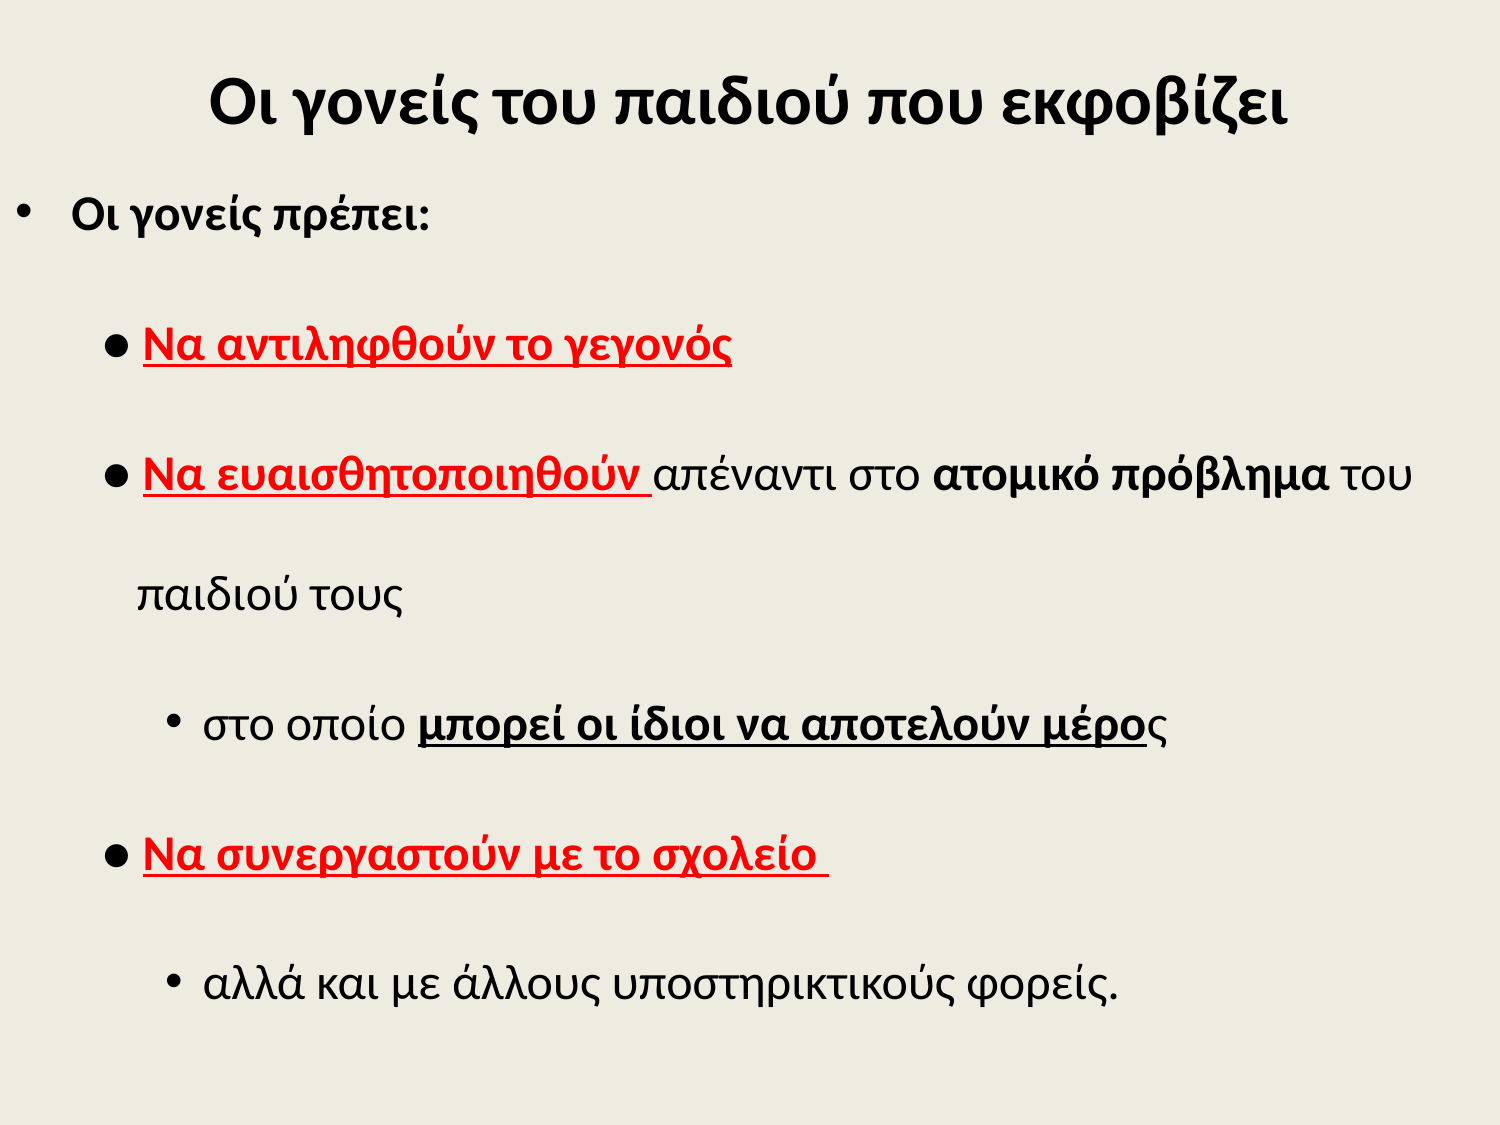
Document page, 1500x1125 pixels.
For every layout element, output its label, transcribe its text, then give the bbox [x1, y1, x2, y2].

list Οι γονείς πρέπει: ● Να αντιληφθούν το γεγονός ● Να ευαισθητοποιηθούν απέναντι στο ατομικό πρόβλημα του παιδιού τους στο οποίο μπορεί οι ίδιοι να αποτελούν μέρος ● Να συνεργαστούν με το σχολείο αλλά και με άλλους υποστηρικτικούς φορείς. [0, 172, 1471, 1094]
title Οι γονείς του παιδιού που εκφοβίζει [75, 45, 1425, 172]
